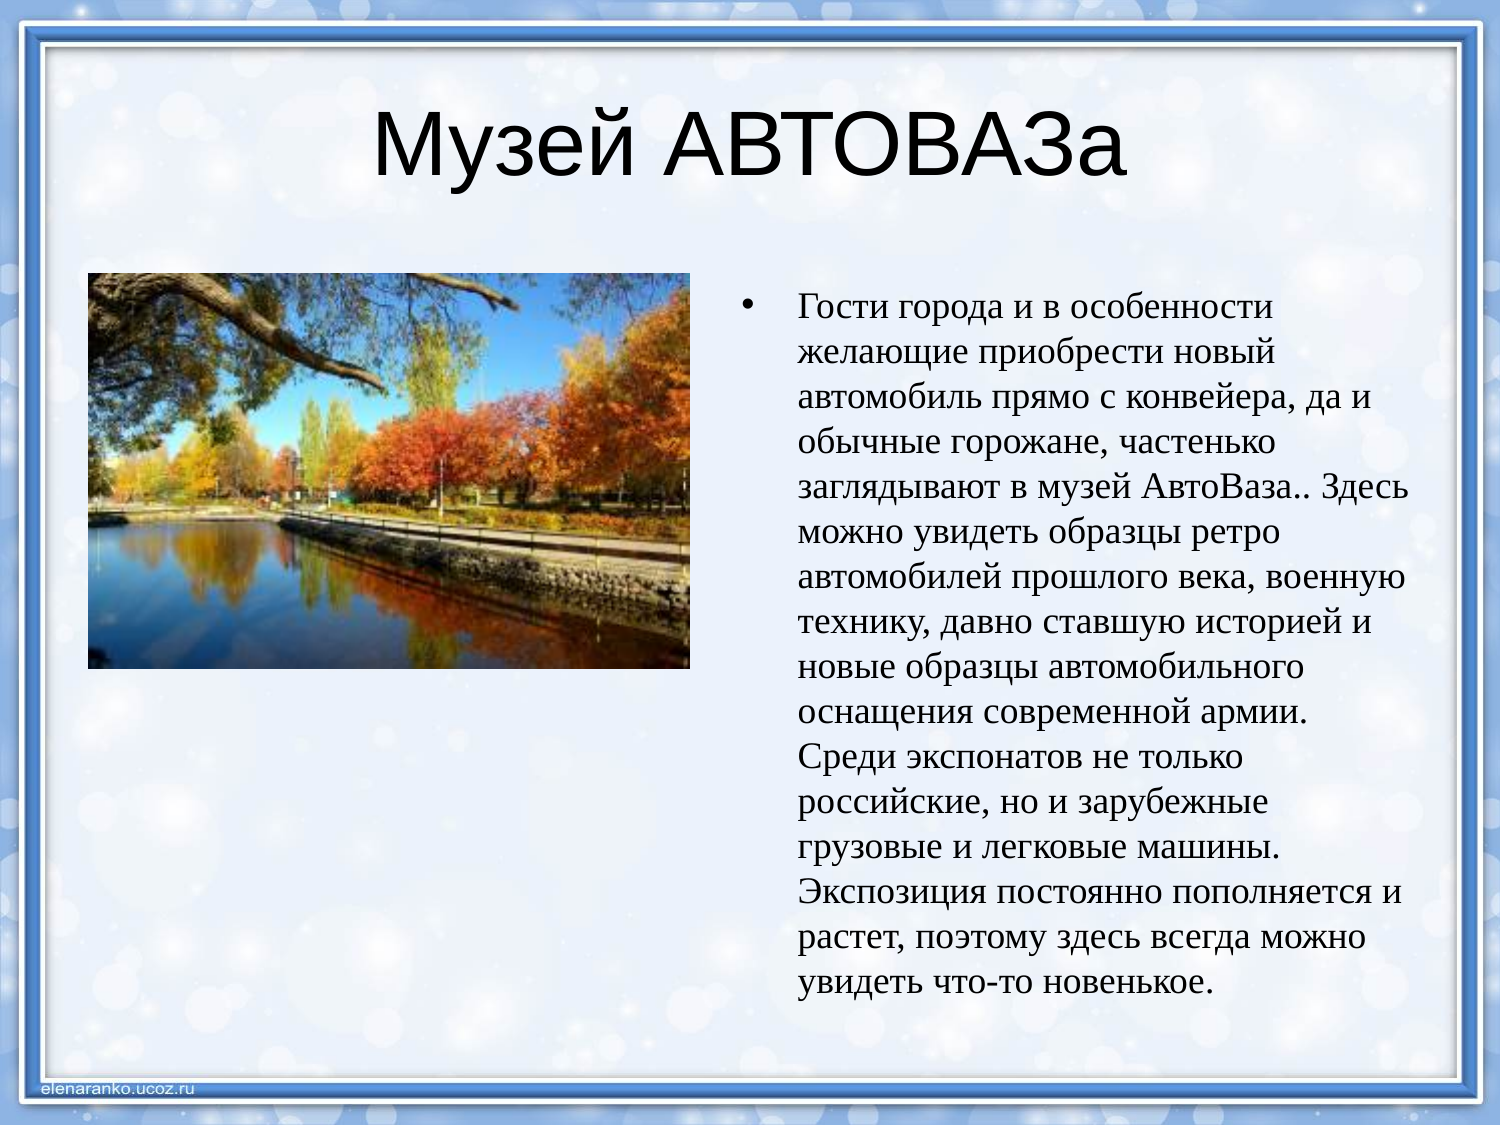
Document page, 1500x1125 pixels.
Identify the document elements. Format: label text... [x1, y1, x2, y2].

list Гости города и в особенности желающие приобрести новый автомобиль прямо с конвейера, да и обычные горожане, частенько заглядывают в музей АвтоВаза.. Здесь можно увидеть образцы ретро автомобилей прошлого века, военную технику, давно ставшую историей и новые образцы автомобильного оснащения современной армии. Среди экспонатов не только российские, но и зарубежные грузовые и легковые машины. Экспозиция постоянно пополняется и растет, поэтому здесь всегда можно увидеть что-то новенькое. [726, 273, 1425, 1005]
picture [0, 0, 1500, 1125]
title Музей АВТОВАЗа [75, 45, 1425, 233]
